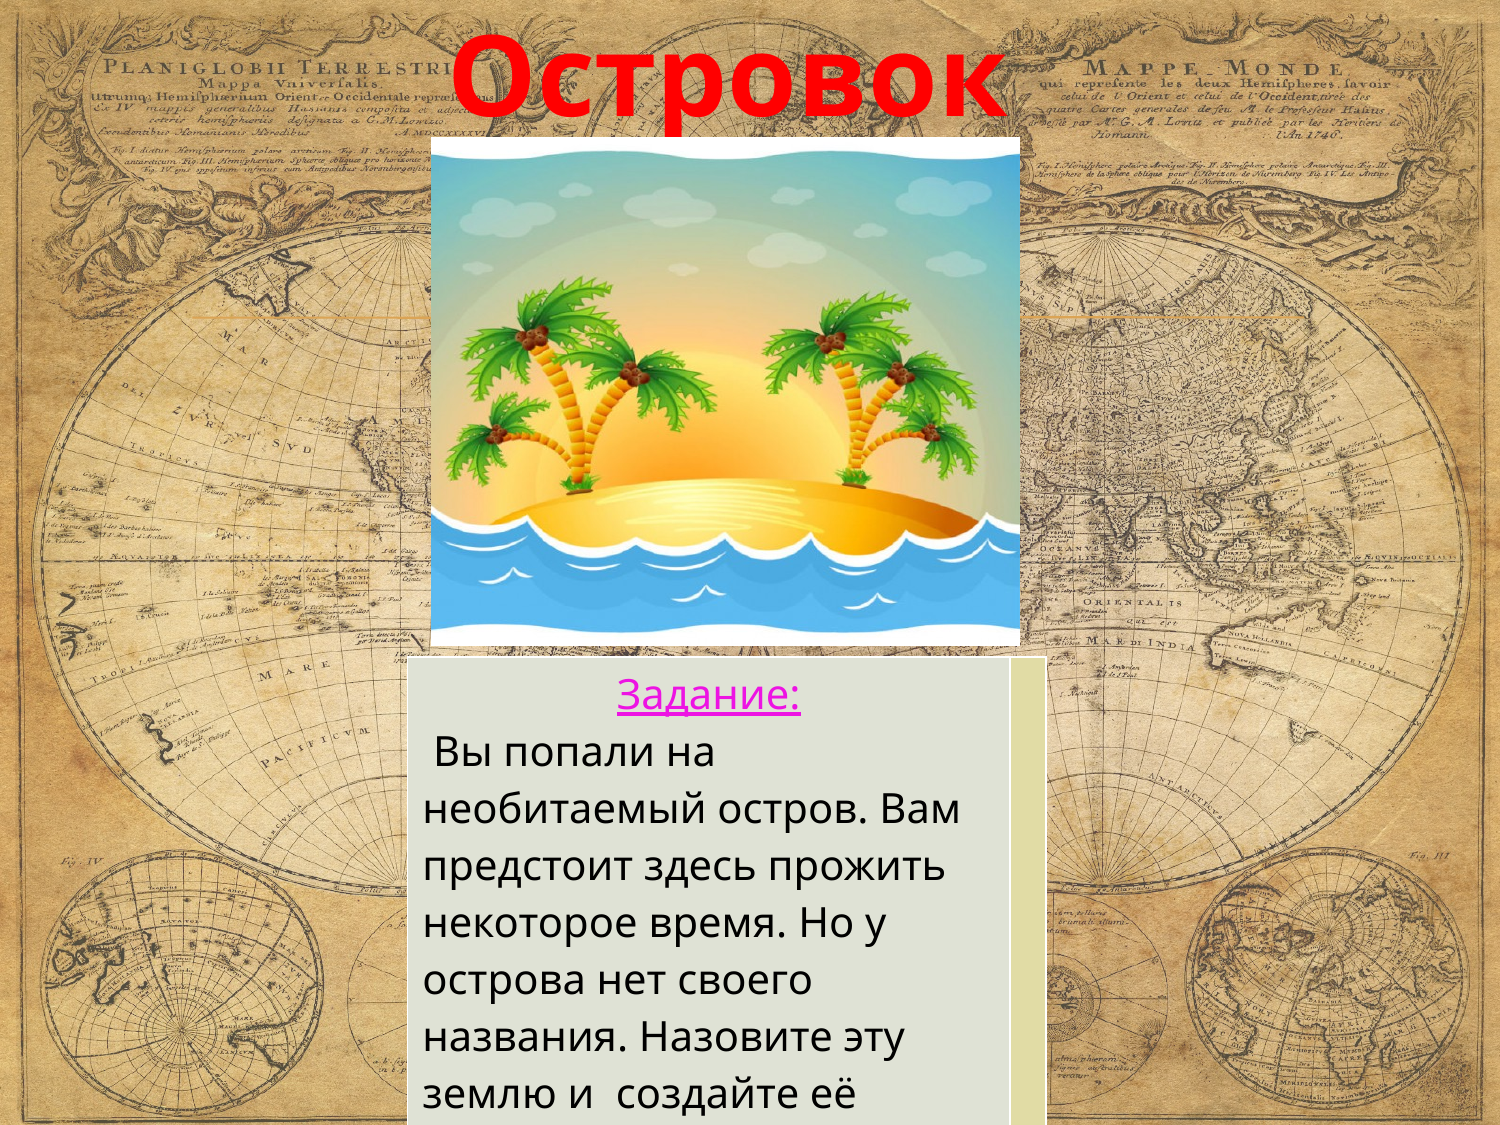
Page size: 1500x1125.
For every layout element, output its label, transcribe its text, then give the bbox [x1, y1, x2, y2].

text_box Символ Олимпийских игр [399, 399, 427, 726]
text_box Символ Олимпийских игр [1022, 399, 1100, 726]
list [430, 136, 1021, 646]
title Островок [88, 0, 1397, 142]
table_header [1011, 658, 1045, 1125]
table_header Задание: Вы попали на необитаемый остров. Вам предстоит здесь прожить некоторое время. Но у острова нет своего названия. Назовите эту землю и создайте её денежную единицу. [408, 658, 1009, 1125]
